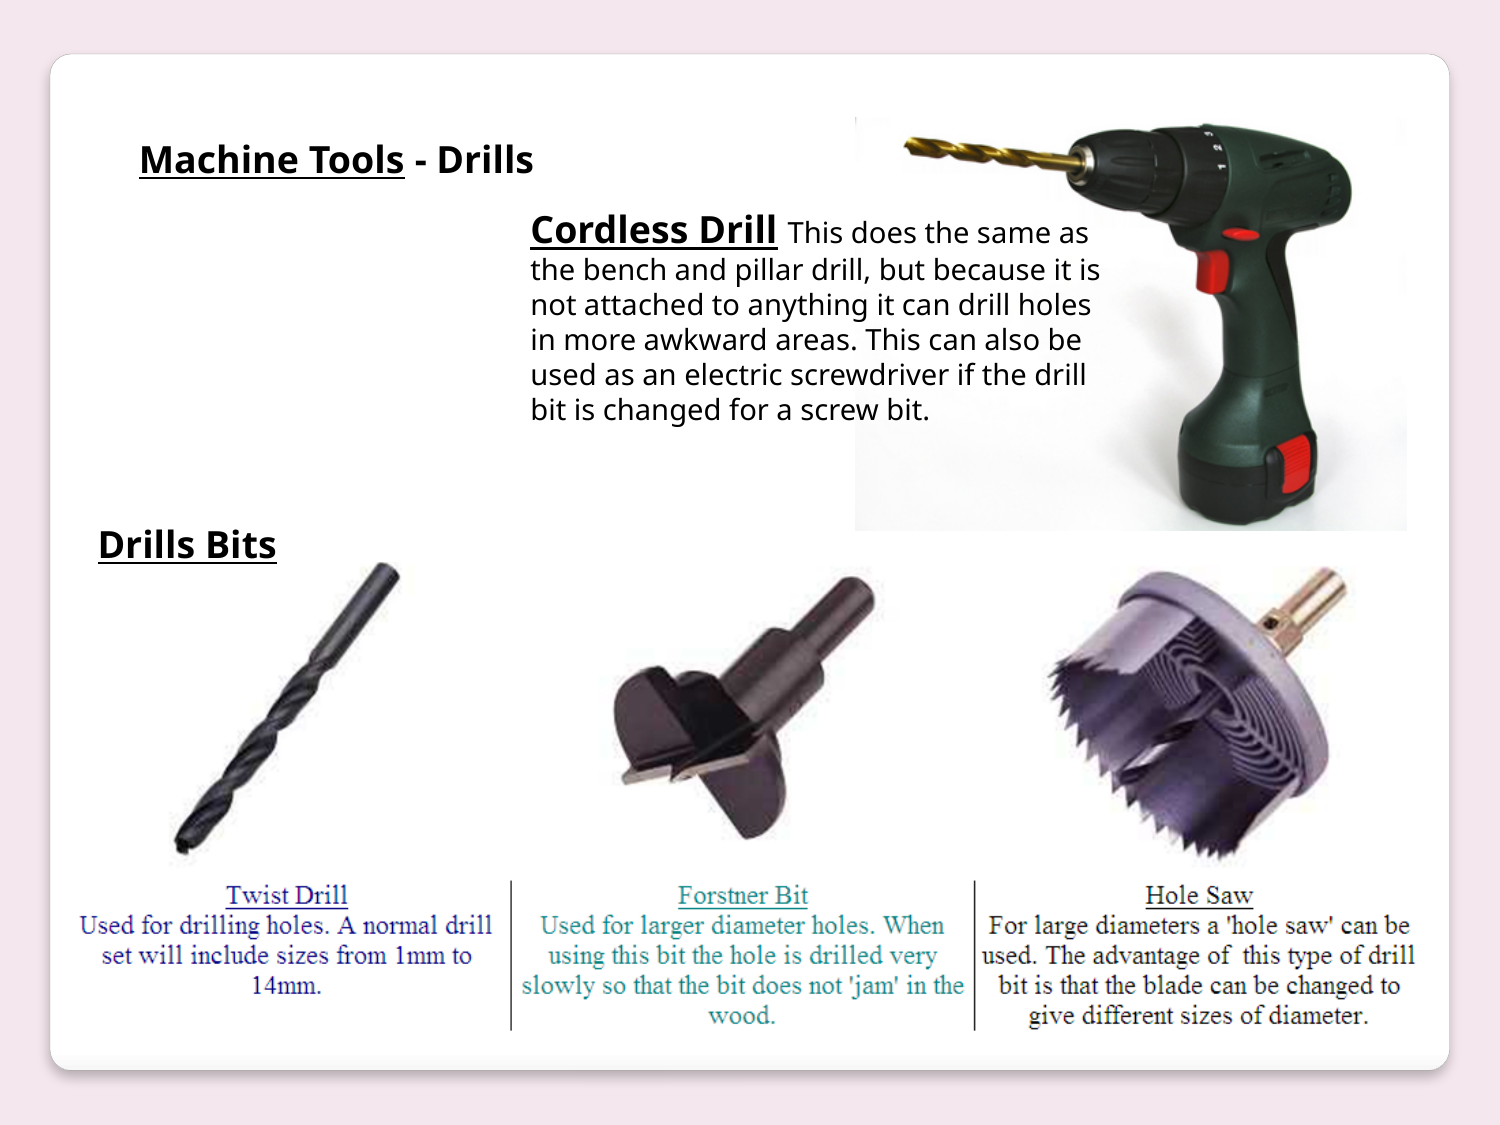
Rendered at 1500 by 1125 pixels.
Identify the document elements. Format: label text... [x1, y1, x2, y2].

text_box Drills Bits [82, 513, 292, 561]
text_box Machine Tools - Drills [124, 128, 550, 189]
picture [855, 116, 1407, 531]
text_box Cordless Drill This does the same as the bench and pillar drill, but because it is not attached to anything it can drill holes in more awkward areas. This can also be used as an electric screwdriver if the drill bit is changed for a screw bit. [515, 199, 847, 434]
picture [70, 562, 1419, 1044]
